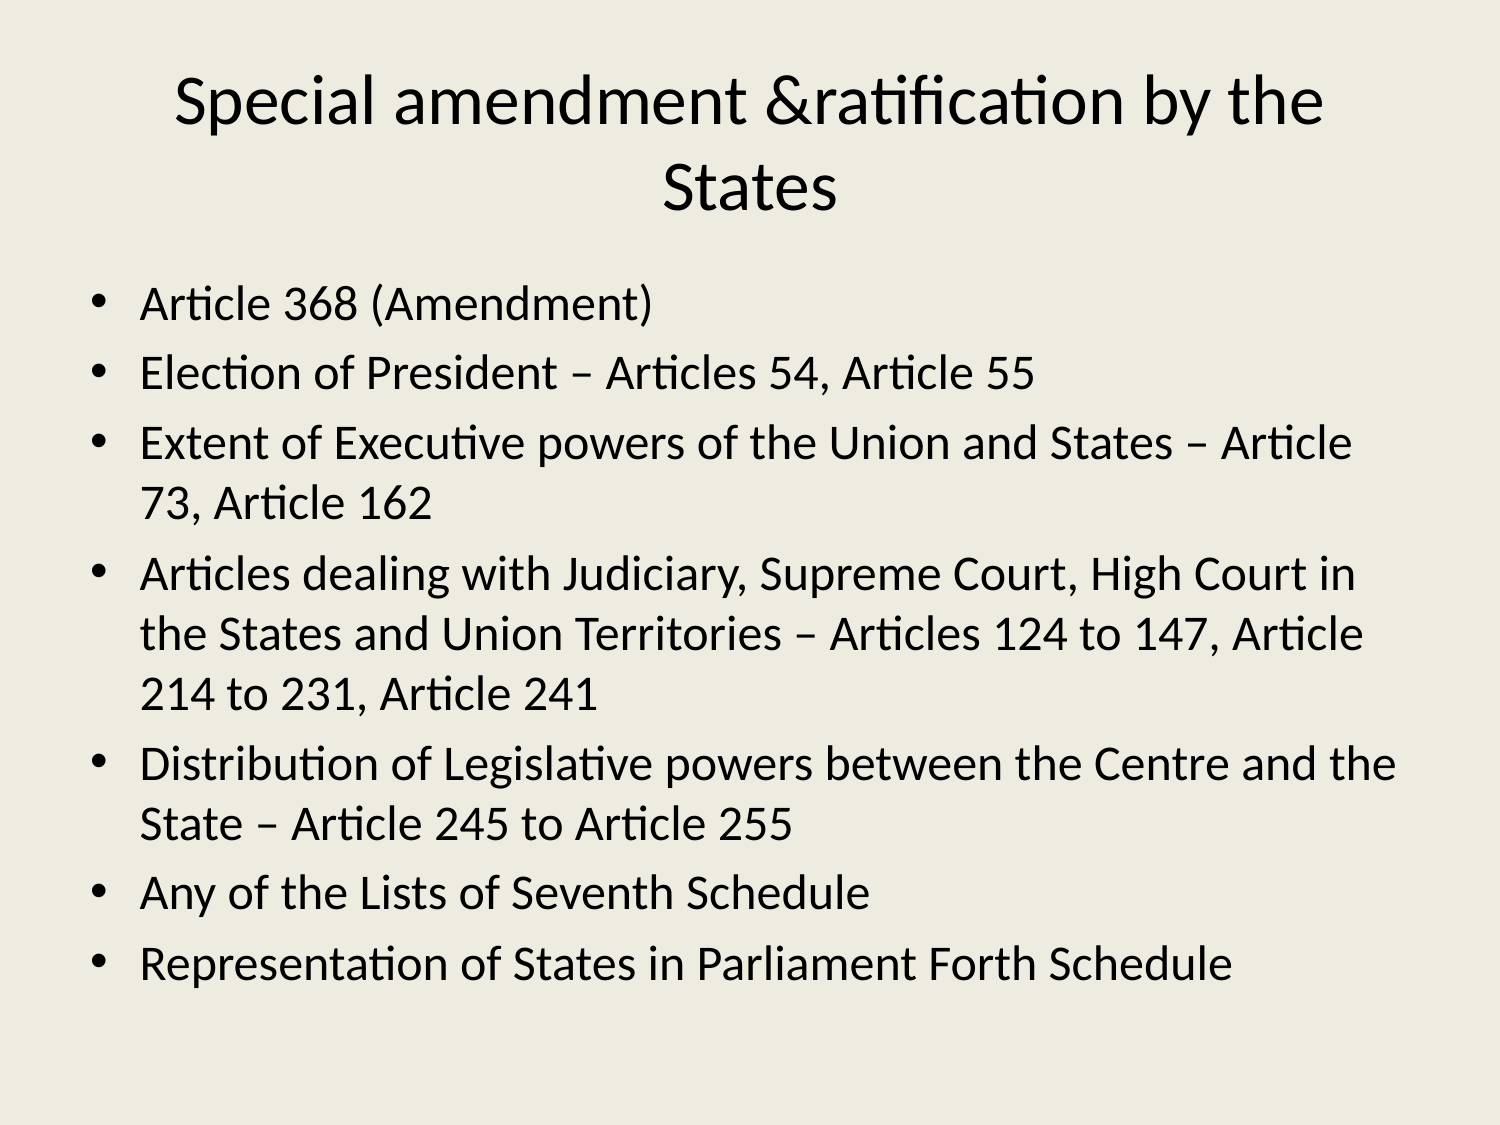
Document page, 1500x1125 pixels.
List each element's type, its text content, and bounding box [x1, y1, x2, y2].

title Special amendment &ratification by the States [75, 45, 1425, 233]
list Article 368 (Amendment) Election of President – Articles 54, Article 55 Extent of Executive powers of the Union and States – Article 73, Article 162 Articles dealing with Judiciary, Supreme Court, High Court in the States and Union Territories – Articles 124 to 147, Article 214 to 231, Article 241 Distribution of Legislative powers between the Centre and the State – Article 245 to Article 255 Any of the Lists of Seventh Schedule Representation of States in Parliament Forth Schedule [75, 262, 1425, 1005]
